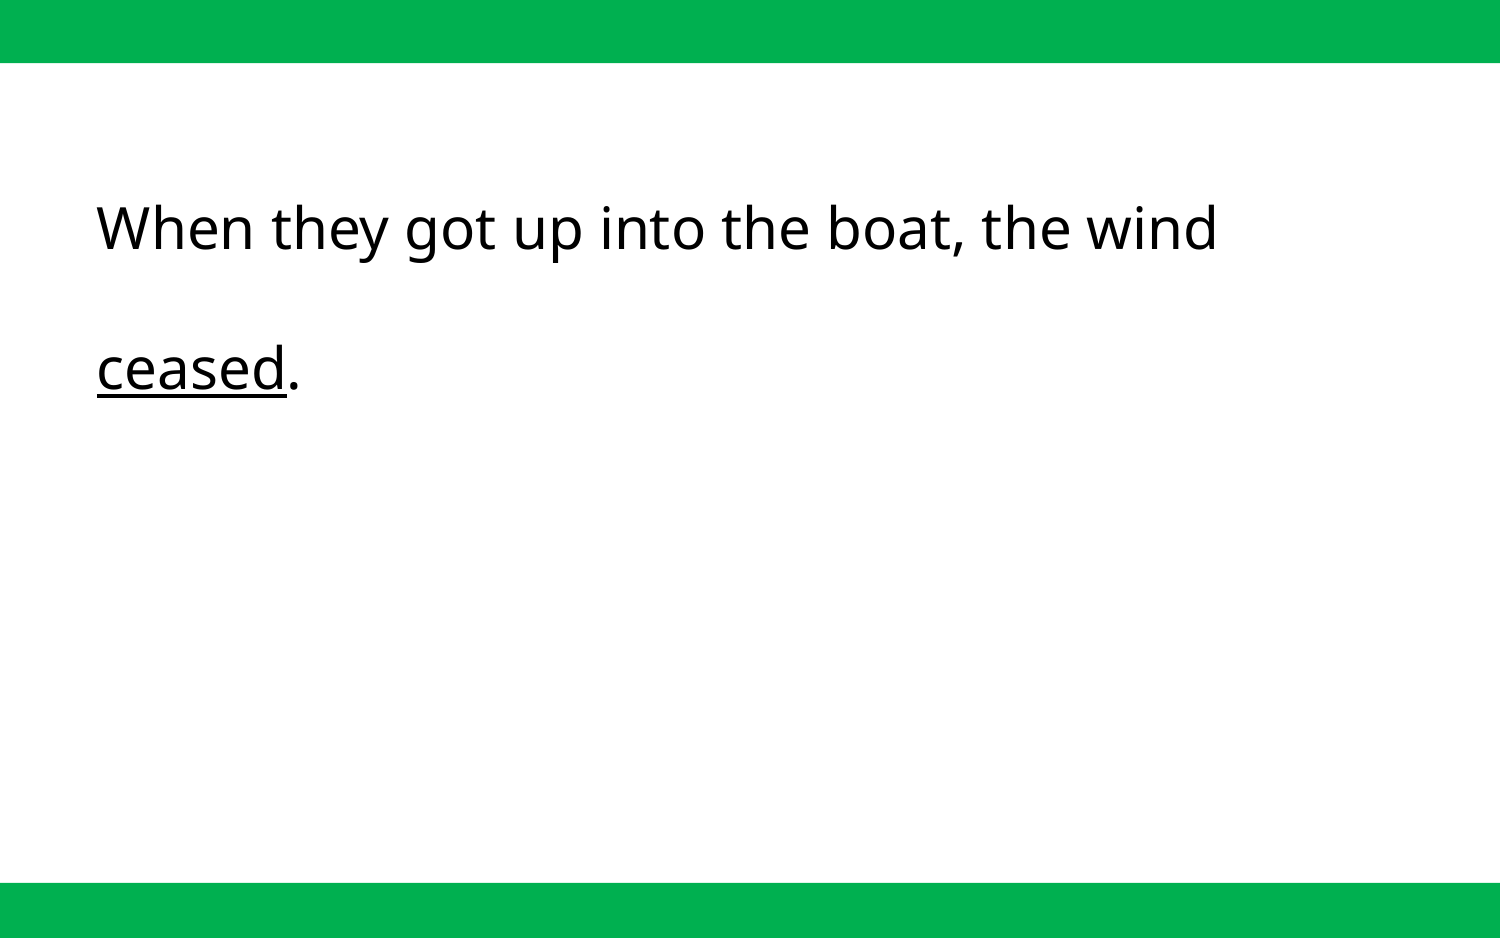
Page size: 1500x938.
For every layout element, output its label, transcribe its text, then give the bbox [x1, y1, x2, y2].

text_box [0, 0, 1500, 64]
text_box [0, 882, 1500, 938]
text_box When they got up into the boat, the wind ceased. [81, 113, 1400, 816]
